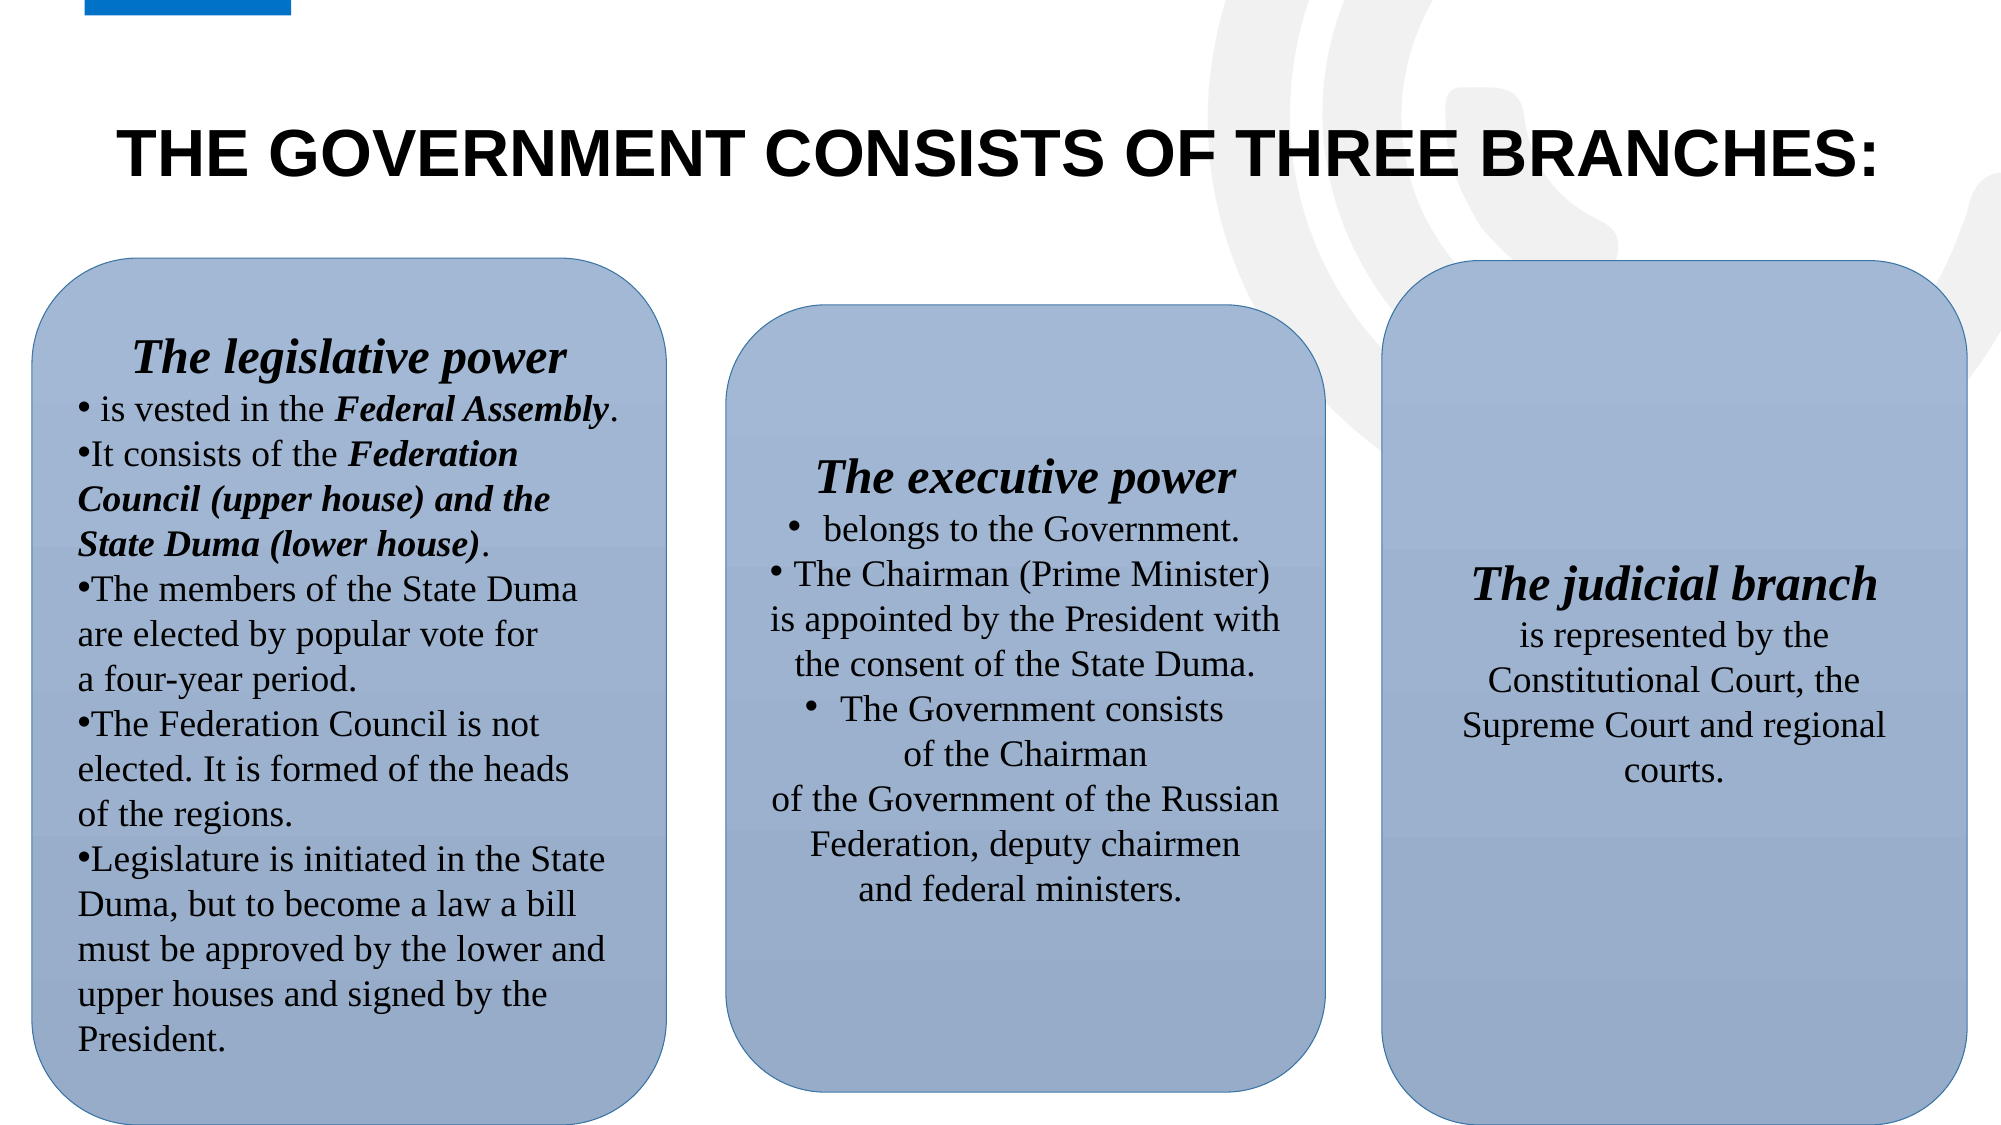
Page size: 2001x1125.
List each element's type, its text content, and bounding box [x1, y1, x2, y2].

text_box The executive power belongs to the Government. The Chairman (Prime Minister) is appointed by the President with the consent of the State Duma. The Government consists of the Chairman of the Government of the Russian Federation, deputy chairmen and federal ministers. [725, 304, 1326, 1093]
title The government consists of three branches: [84, 40, 1914, 192]
text_box The judicial branch is represented by the Constitutional Court, the Supreme Court and regional courts. [1381, 260, 1968, 1125]
text_box The legislative power is vested in the Federal Assembly. It consists of the Federation Council (upper house) and the State Duma (lower house). The members of the State Duma are elected by popular vote for a four-year period. The Federation Council is not elected. It is formed of the heads of the regions. Legislature is initiated in the State Duma, but to become a law a bill must be approved by the lower and upper houses and signed by the President. [31, 257, 667, 1125]
